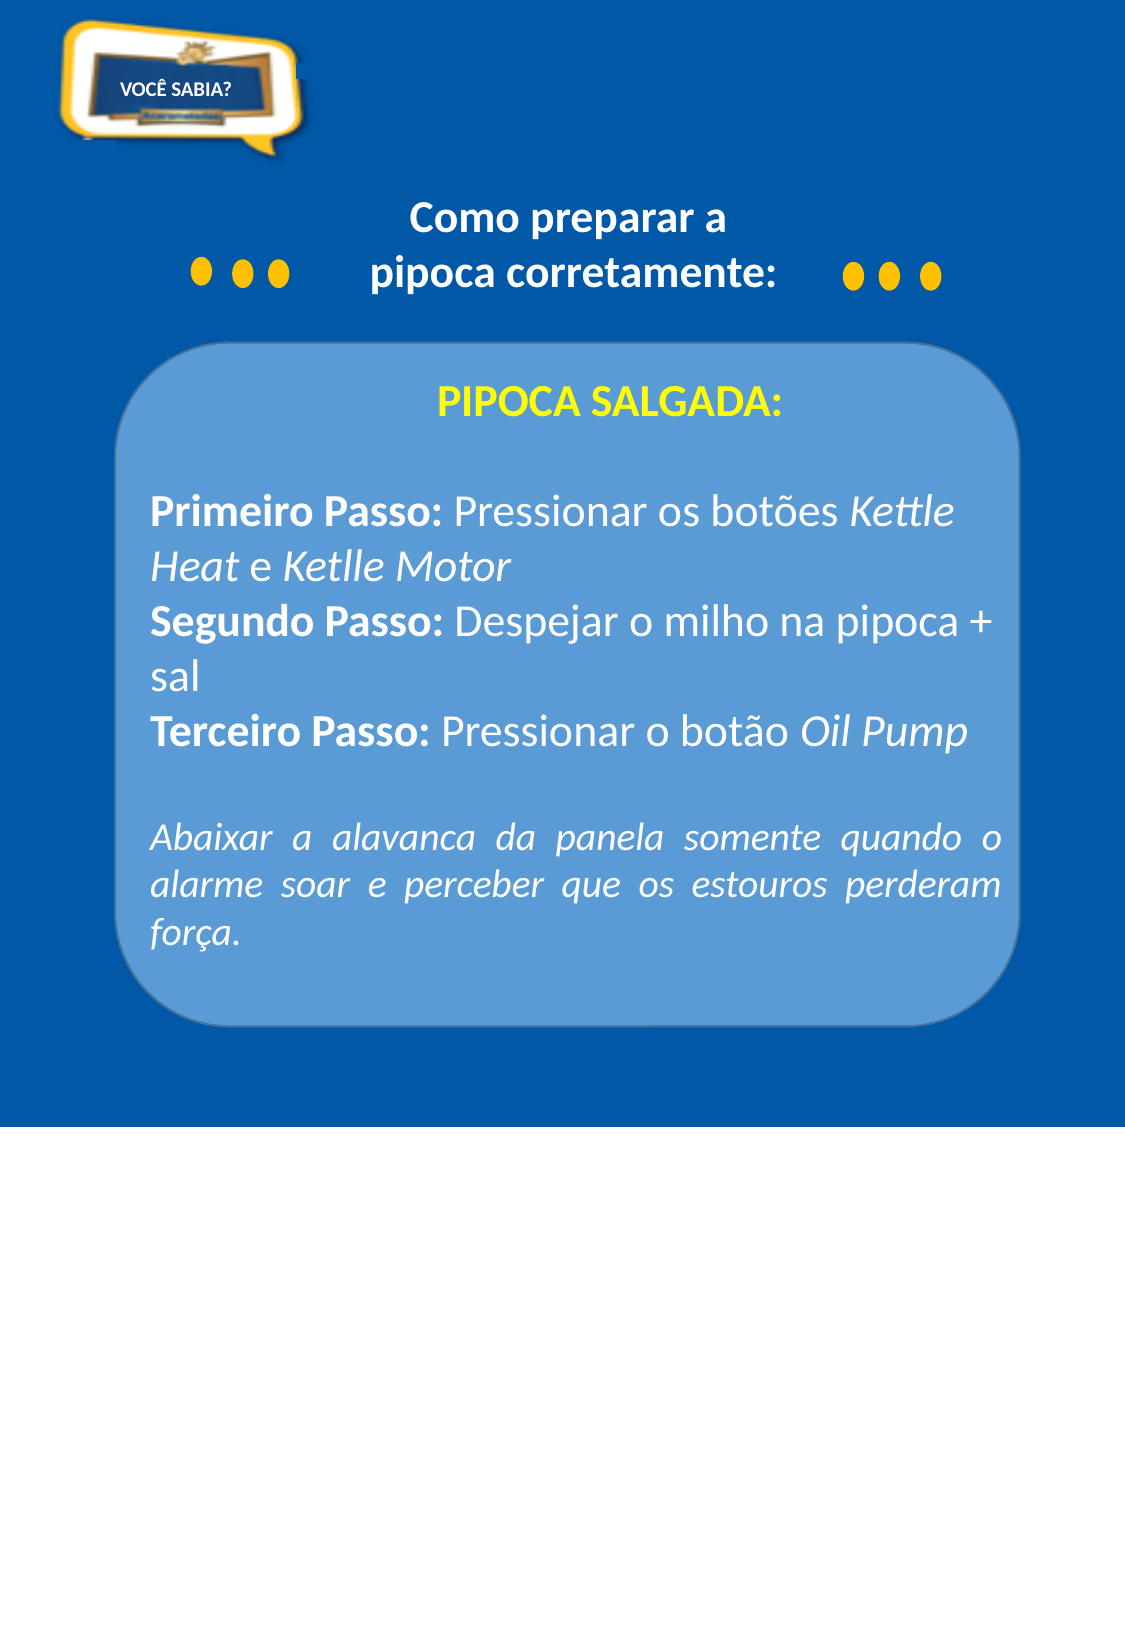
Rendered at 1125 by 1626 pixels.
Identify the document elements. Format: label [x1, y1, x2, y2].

text_box [0, 0, 1125, 1127]
